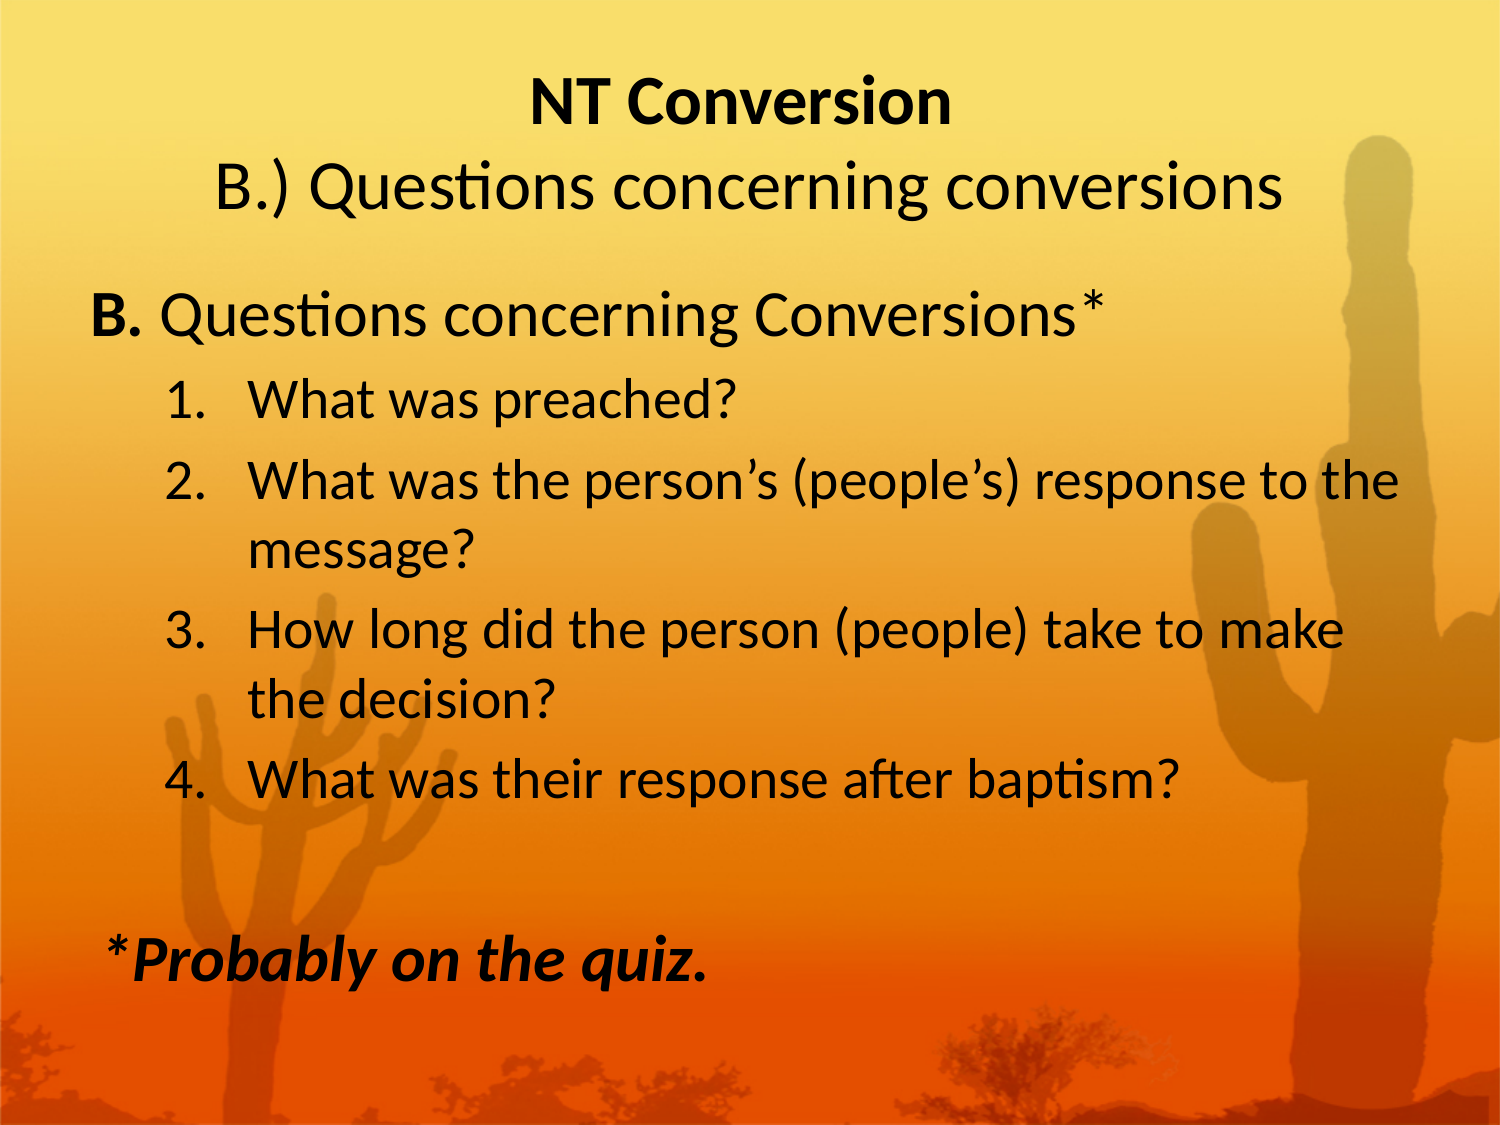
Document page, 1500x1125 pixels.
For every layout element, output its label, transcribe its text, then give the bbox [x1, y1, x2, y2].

picture [0, 0, 1500, 1125]
title NT Conversion B.) Questions concerning conversions [75, 45, 1425, 233]
list B. Questions concerning Conversions* What was preached? What was the person’s (people’s) response to the message? How long did the person (people) take to make the decision? What was their response after baptism? *Probably on the quiz. [75, 262, 1425, 1005]
